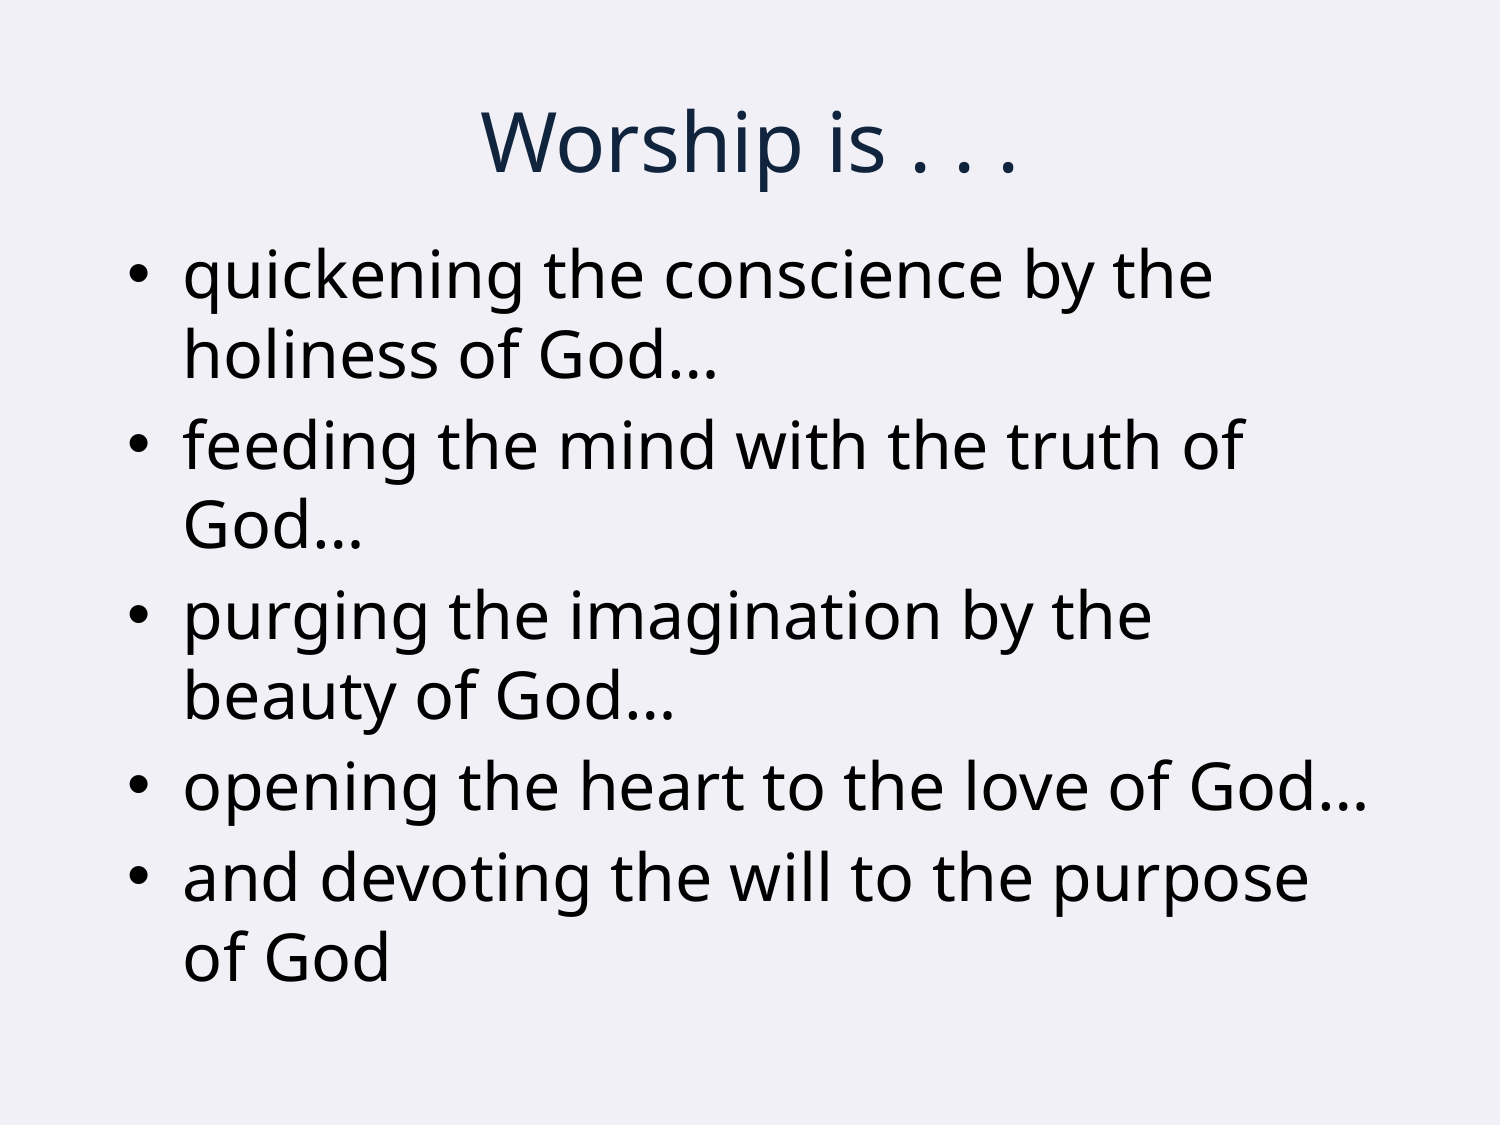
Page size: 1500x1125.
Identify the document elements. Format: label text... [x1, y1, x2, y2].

title Worship is . . . [112, 45, 1388, 224]
list quickening the conscience by the holiness of God… feeding the mind with the truth of God… purging the imagination by the beauty of God… opening the heart to the love of God… and devoting the will to the purpose of God [112, 224, 1388, 1025]
